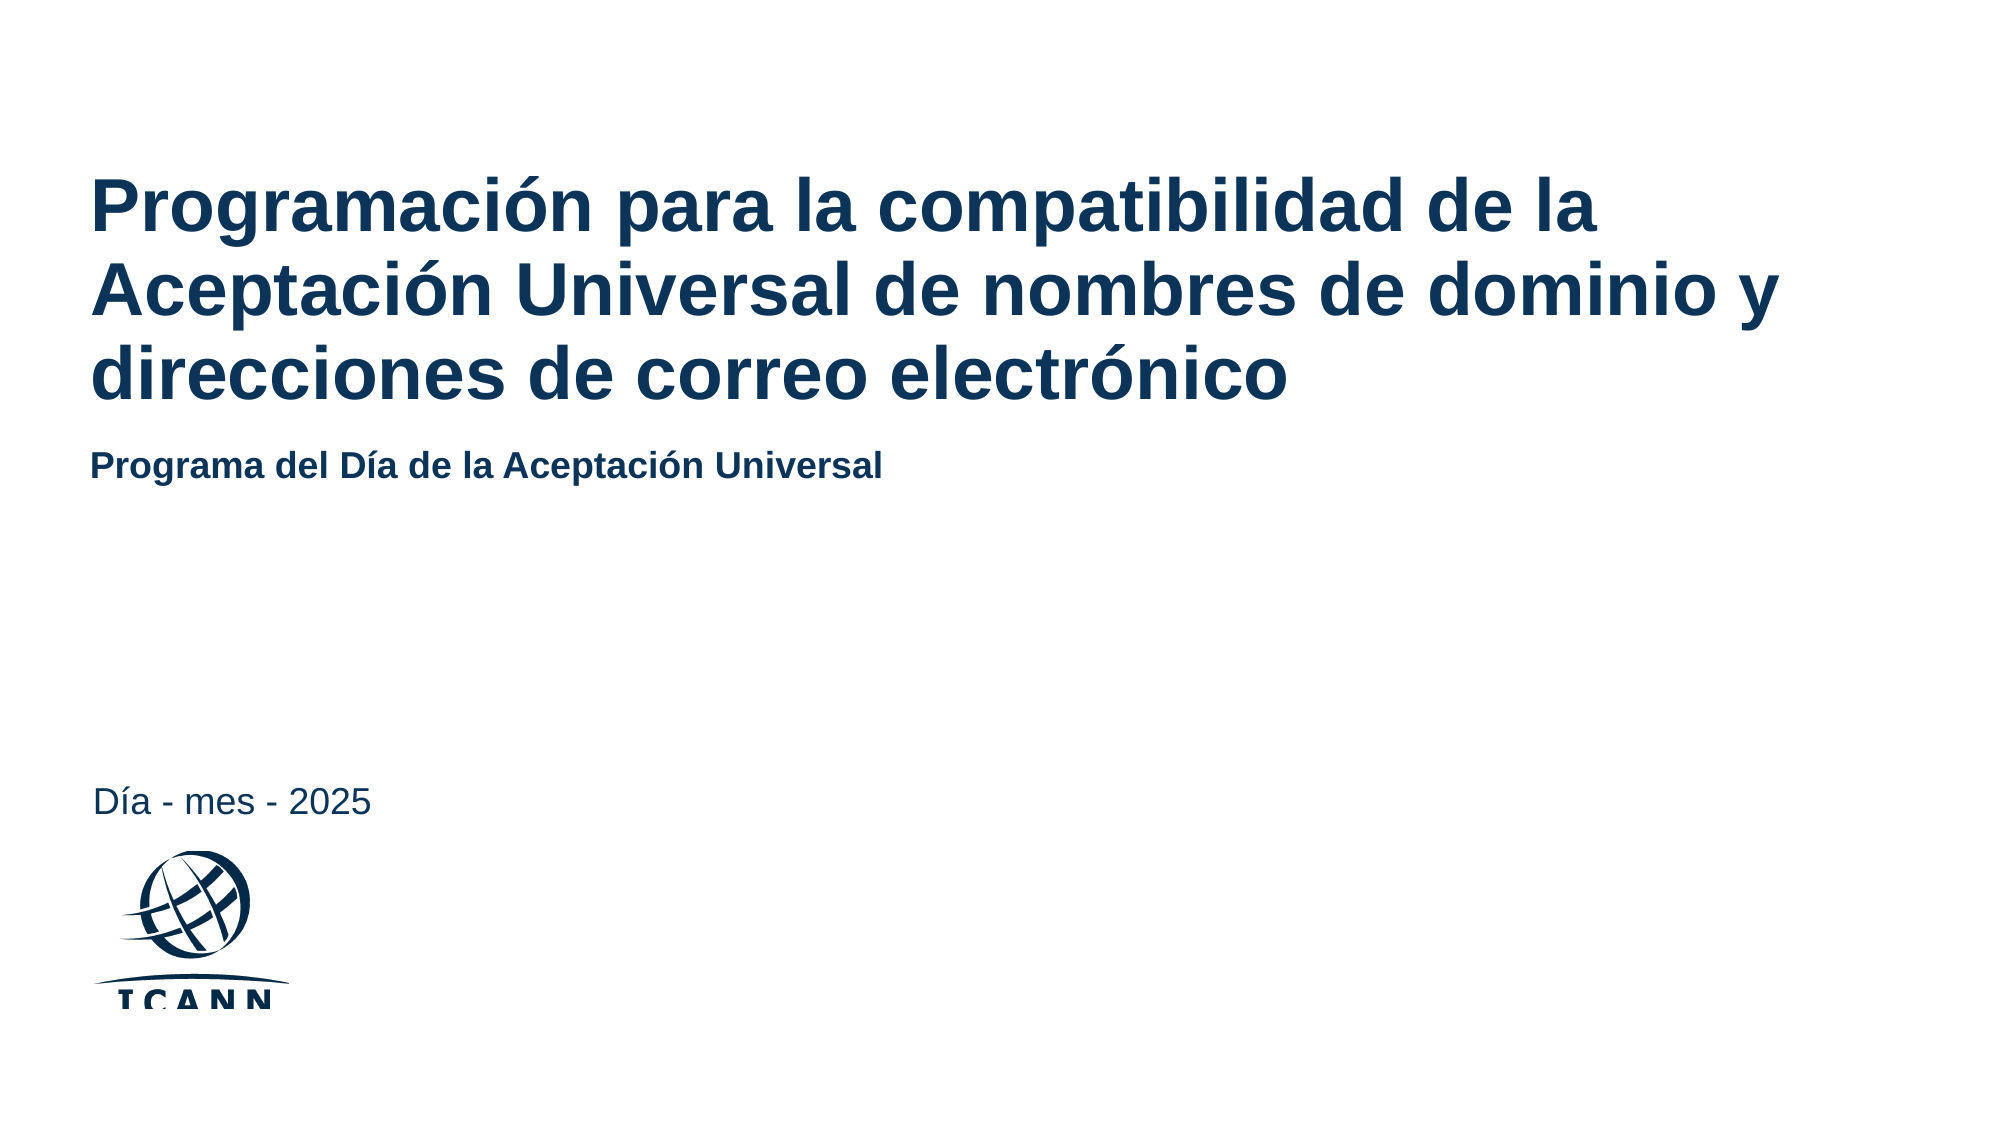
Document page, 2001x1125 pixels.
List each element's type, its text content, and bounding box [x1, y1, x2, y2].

list Programa del Día de la Aceptación Universal [89, 402, 1863, 521]
title Programación para la compatibilidad de la Aceptación Universal de nombres de dominio y direcciones de correo electrónico [90, 0, 1934, 416]
picture [93, 851, 289, 1009]
list Día - mes - 2025 [93, 780, 1863, 847]
